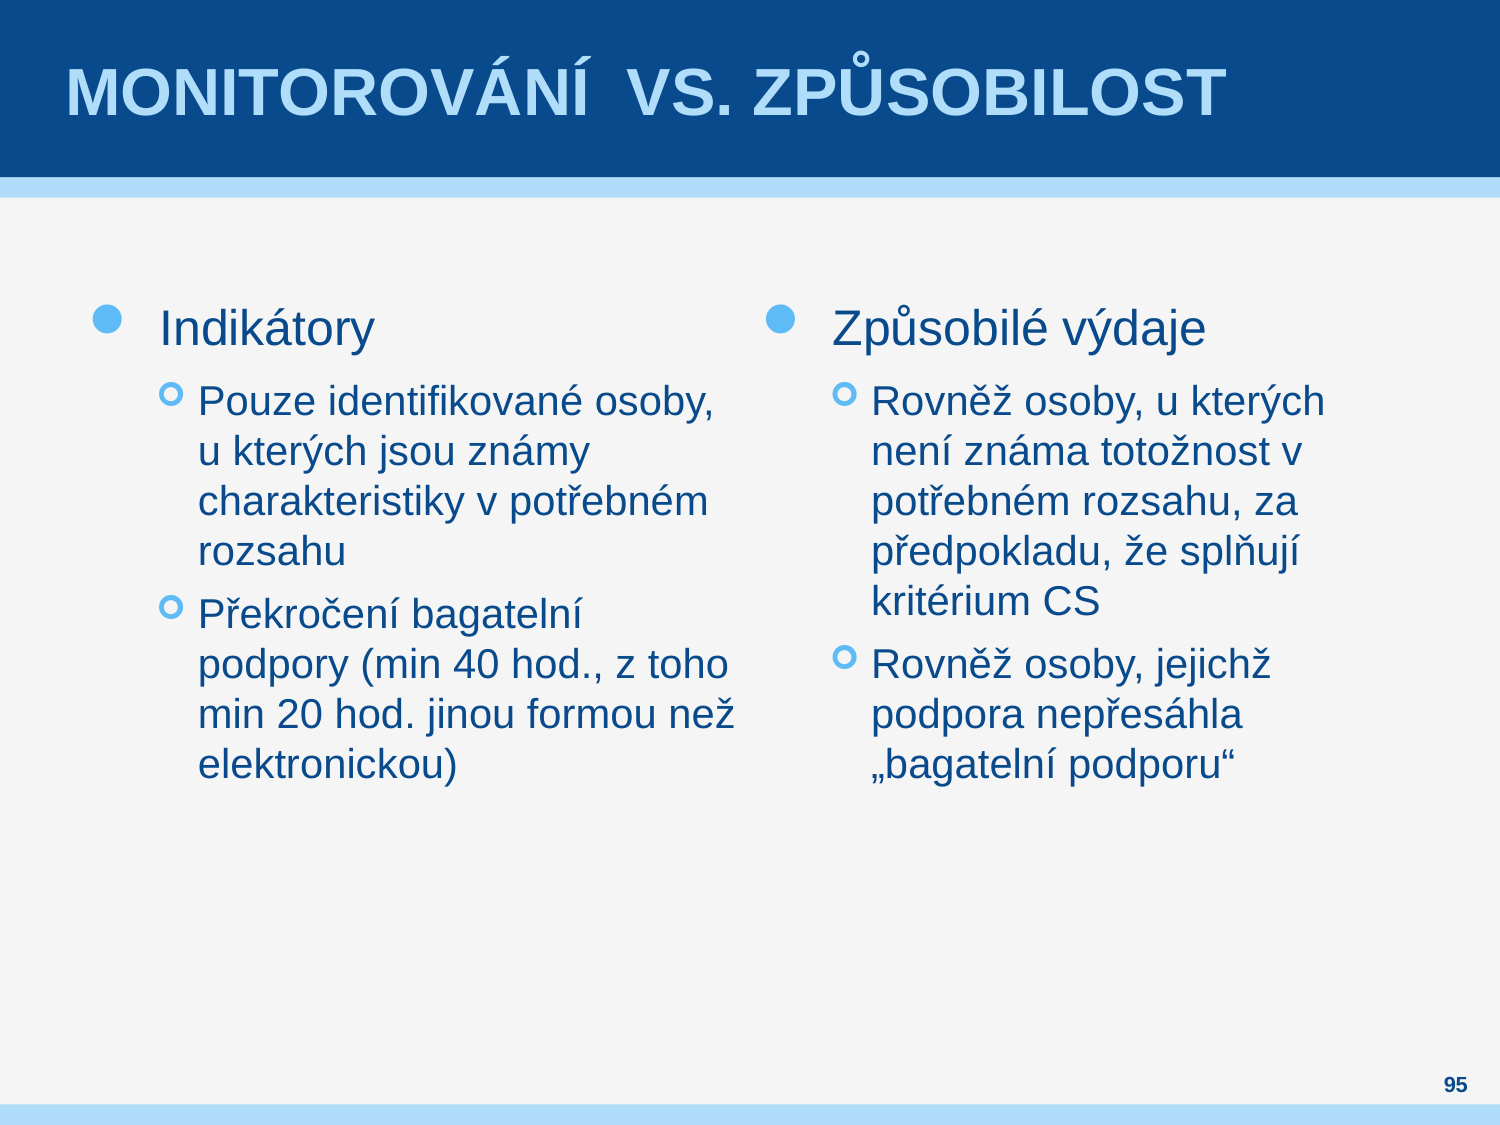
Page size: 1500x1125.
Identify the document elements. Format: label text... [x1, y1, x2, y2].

slide_number 95 [1417, 1068, 1495, 1099]
title Monitorování vs. způsobilost [59, 0, 1441, 178]
list Indikátory Pouze identifikované osoby, u kterých jsou známy charakteristiky v potřebném rozsahu Překročení bagatelní podpory (min 40 hod., z toho min 20 hod. jinou formou než elektronickou) [88, 295, 739, 1004]
list Způsobilé výdaje Rovněž osoby, u kterých není známa totožnost v potřebném rozsahu, za předpokladu, že splňují kritérium CS Rovněž osoby, jejichž podpora nepřesáhla „bagatelní podporu“ [761, 295, 1412, 1004]
